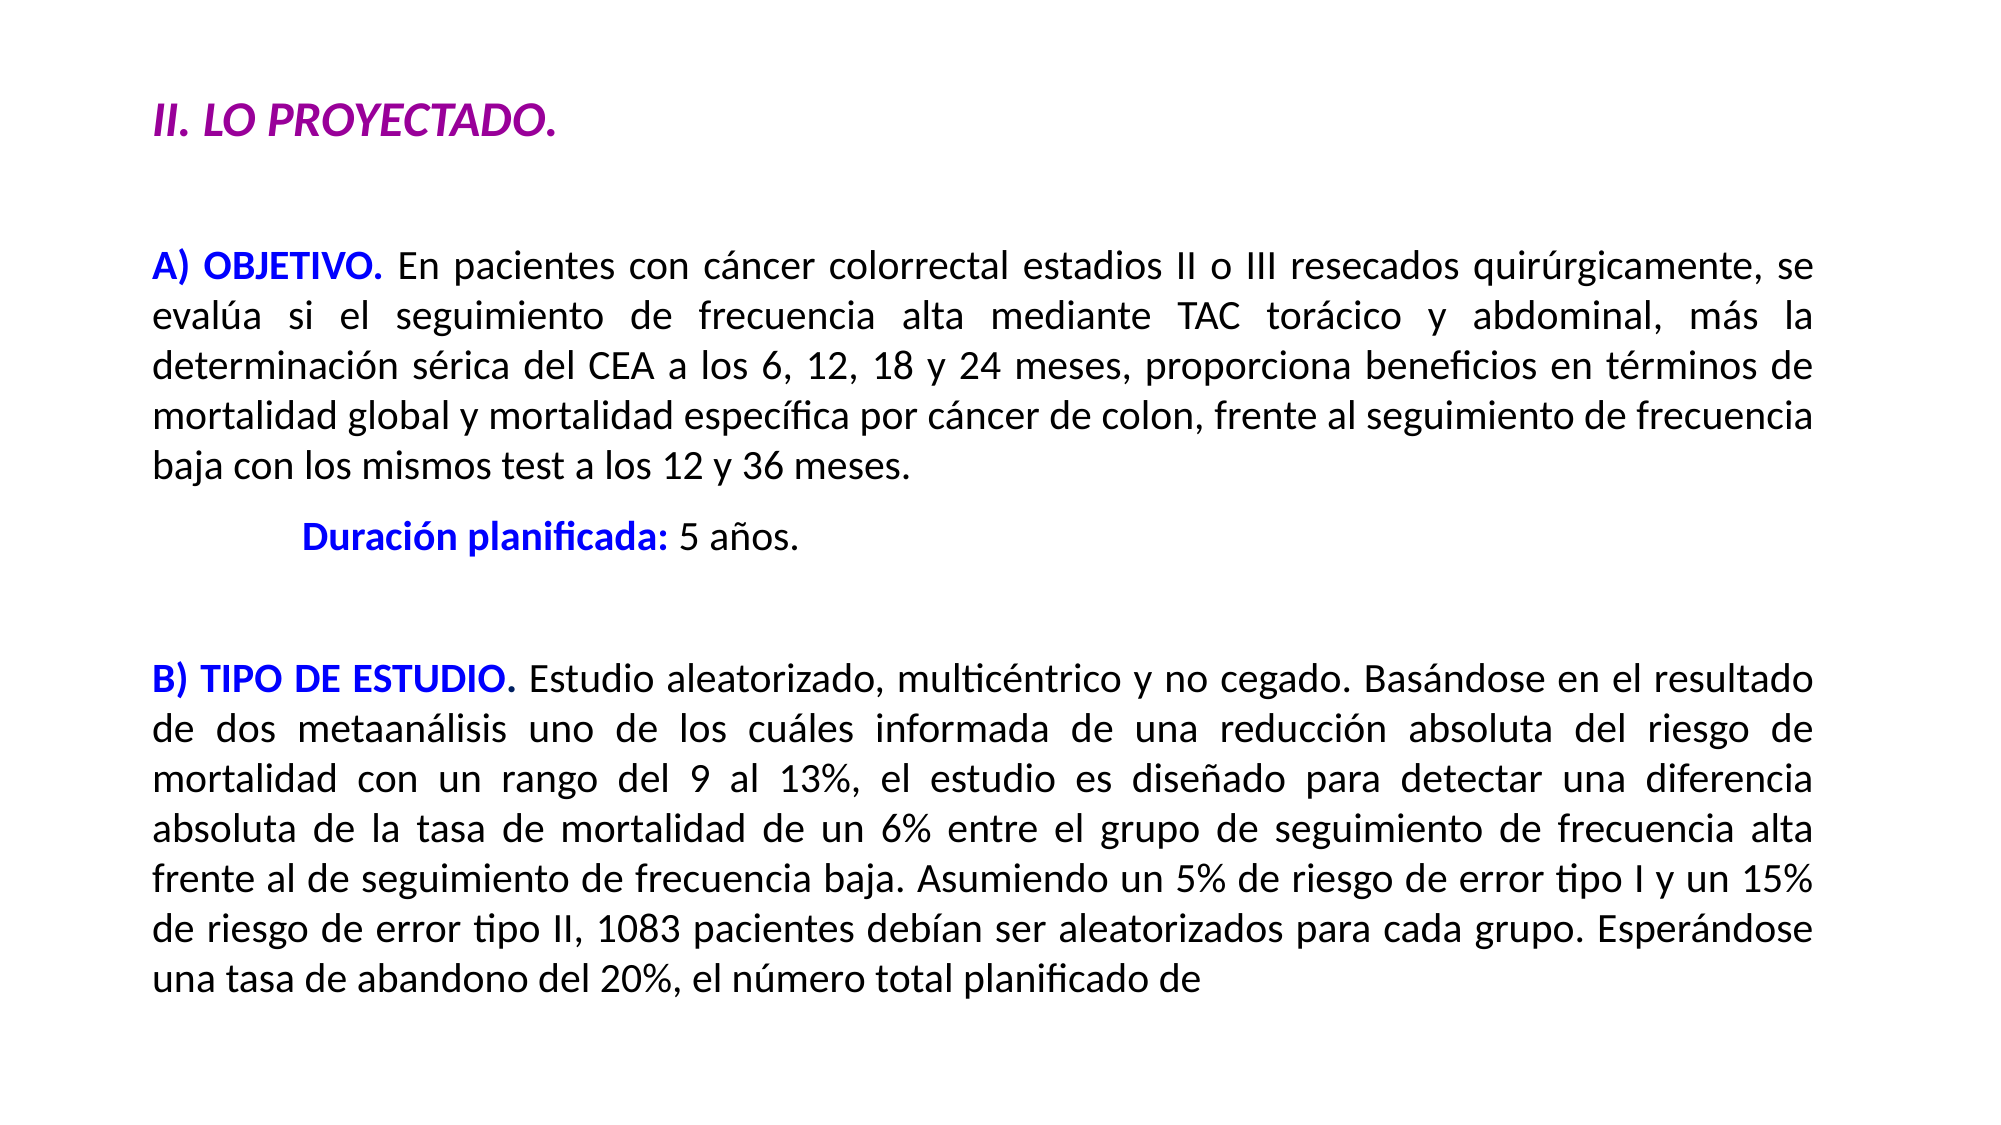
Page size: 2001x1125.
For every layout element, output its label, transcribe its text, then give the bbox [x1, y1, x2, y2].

subtitle II. LO PROYECTADO. A) OBJETIVO. En pacientes con cáncer colorrectal estadios II o III resecados quirúrgicamente, se evalúa si el seguimiento de frecuencia alta mediante TAC torácico y abdominal, más la determinación sérica del CEA a los 6, 12, 18 y 24 meses, proporciona beneficios en términos de mortalidad global y mortalidad específica por cáncer de colon, frente al seguimiento de frecuencia baja con los mismos test a los 12 y 36 meses. Duración planificada: 5 años. B) TIPO DE ESTUDIO. Estudio aleatorizado, multicéntrico y no cegado. Basándose en el resultado de dos metaanálisis uno de los cuáles informada de una reducción absoluta del riesgo de mortalidad con un rango del 9 al 13%, el estudio es diseñado para detectar una diferencia absoluta de la tasa de mortalidad de un 6% entre el grupo de seguimiento de frecuencia alta frente al de seguimiento de frecuencia baja. Asumiendo un 5% de riesgo de error tipo I y un 15% de riesgo de error tipo II, 1083 pacientes debían ser aleatorizados para cada grupo. Esperándose una tasa de abandono del 20%, el número total planificado de [137, 78, 1830, 984]
